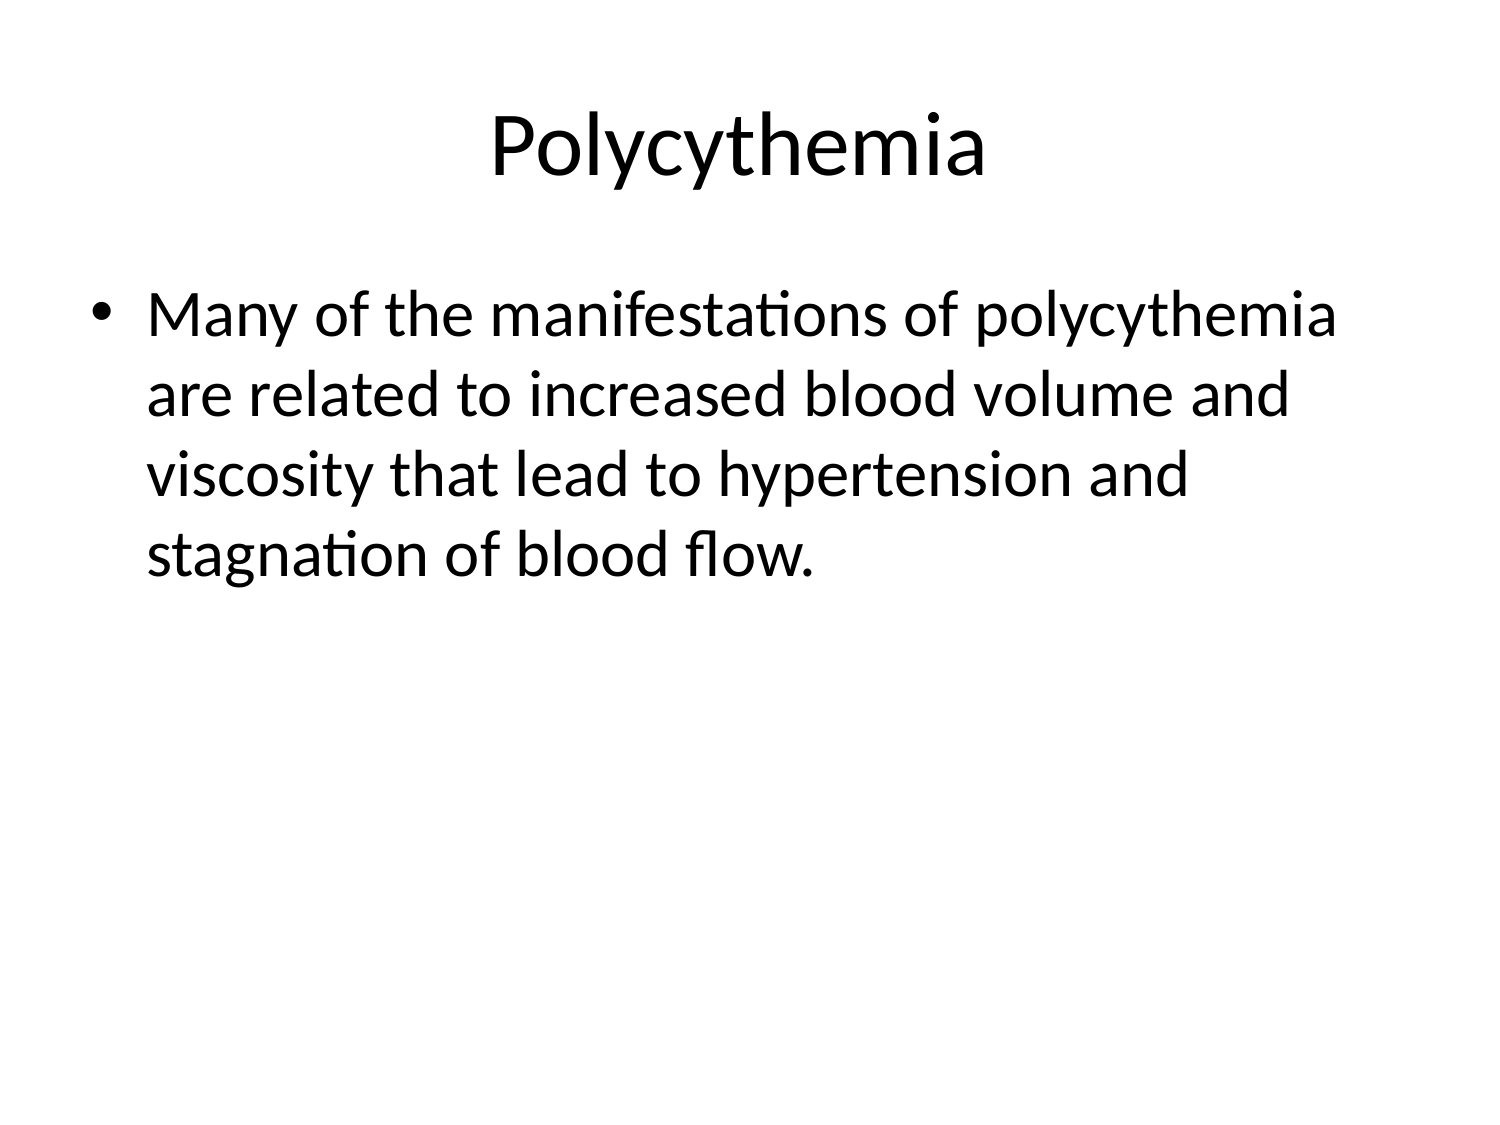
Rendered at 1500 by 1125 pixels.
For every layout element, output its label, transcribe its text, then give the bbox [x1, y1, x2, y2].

list Many of the manifestations of polycythemia are related to increased blood volume and viscosity that lead to hypertension and stagnation of blood flow. [75, 262, 1425, 1005]
title Polycythemia [75, 45, 1425, 233]
